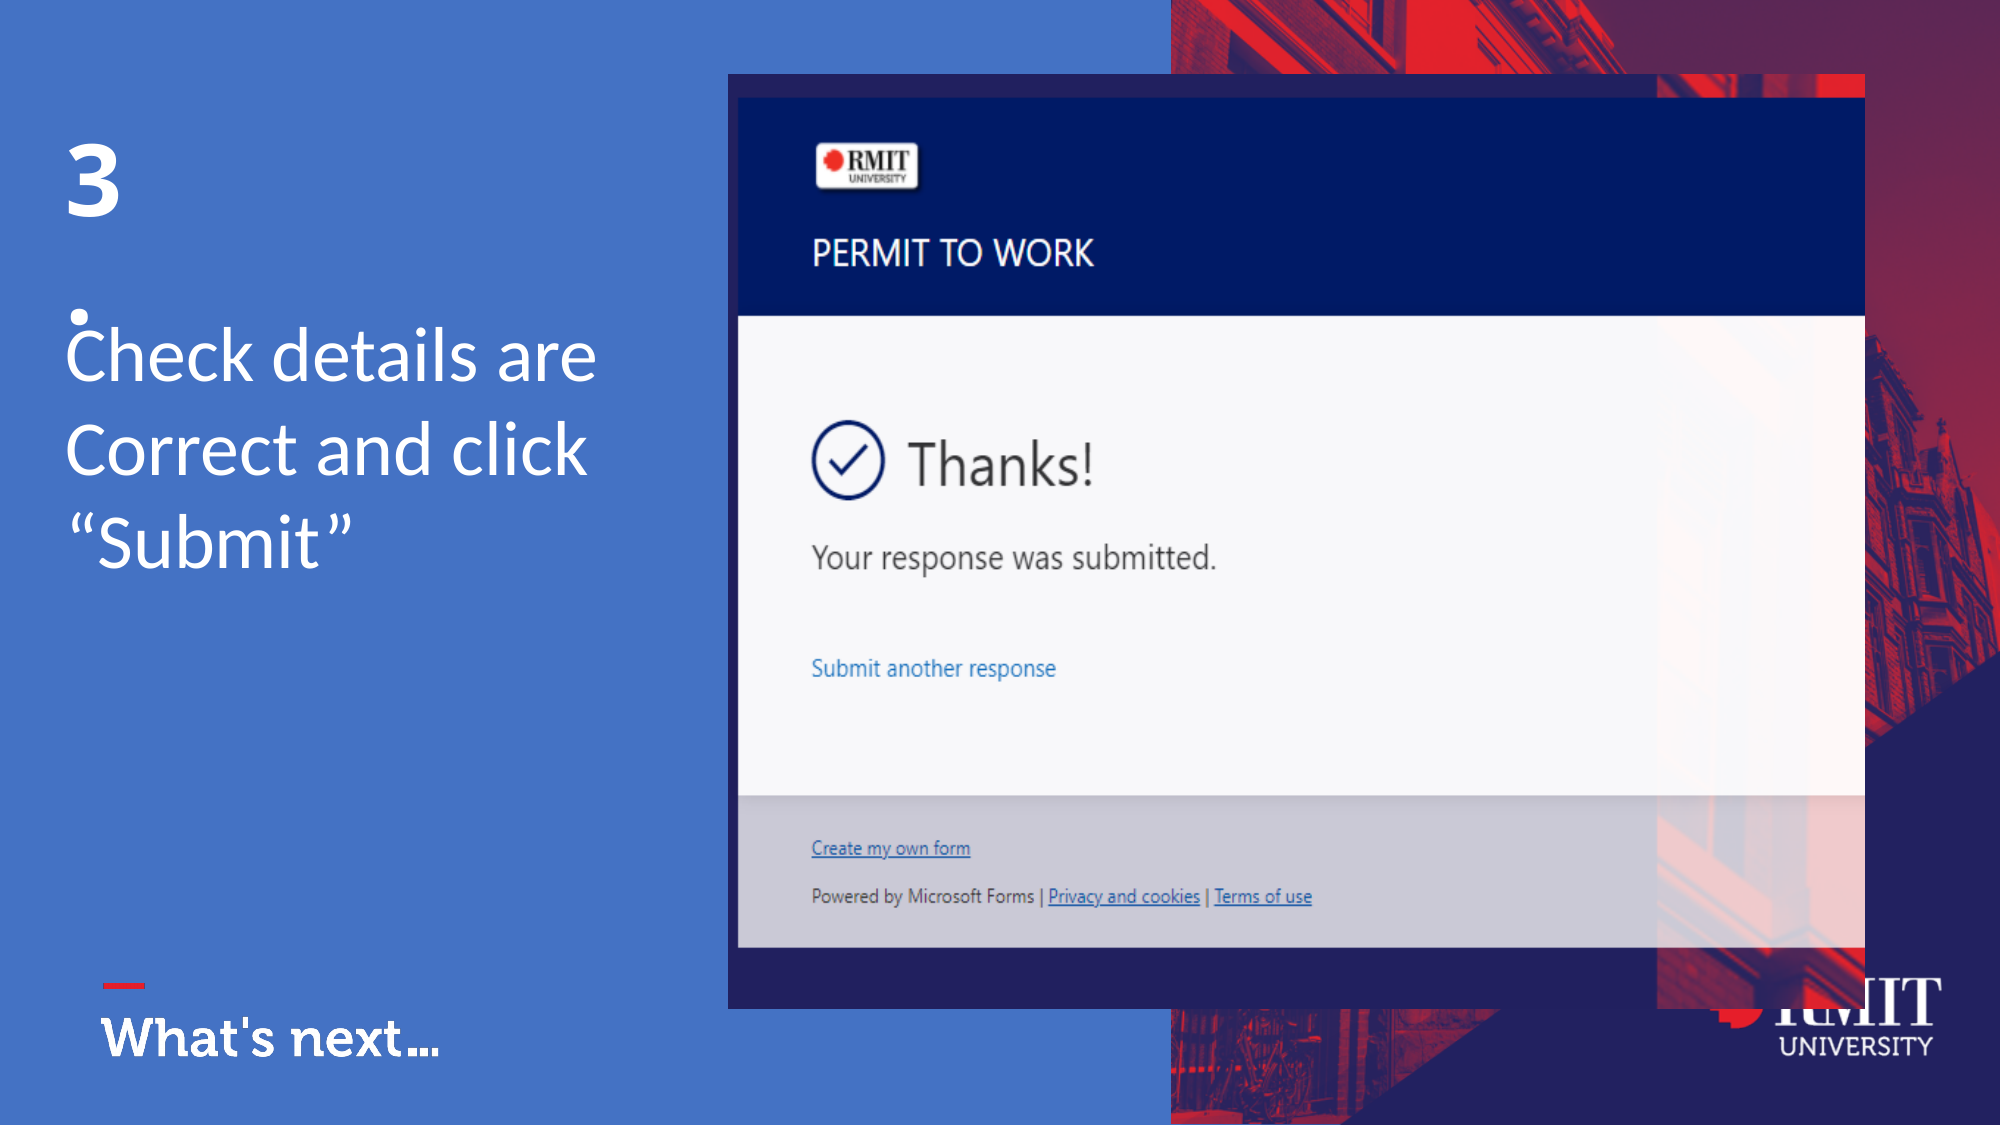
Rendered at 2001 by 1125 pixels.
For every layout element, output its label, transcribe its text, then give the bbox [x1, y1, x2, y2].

text_box Check details are Correct and click “Submit” [65, 294, 728, 825]
title 3. [50, 175, 156, 300]
picture [728, 0, 2000, 1125]
